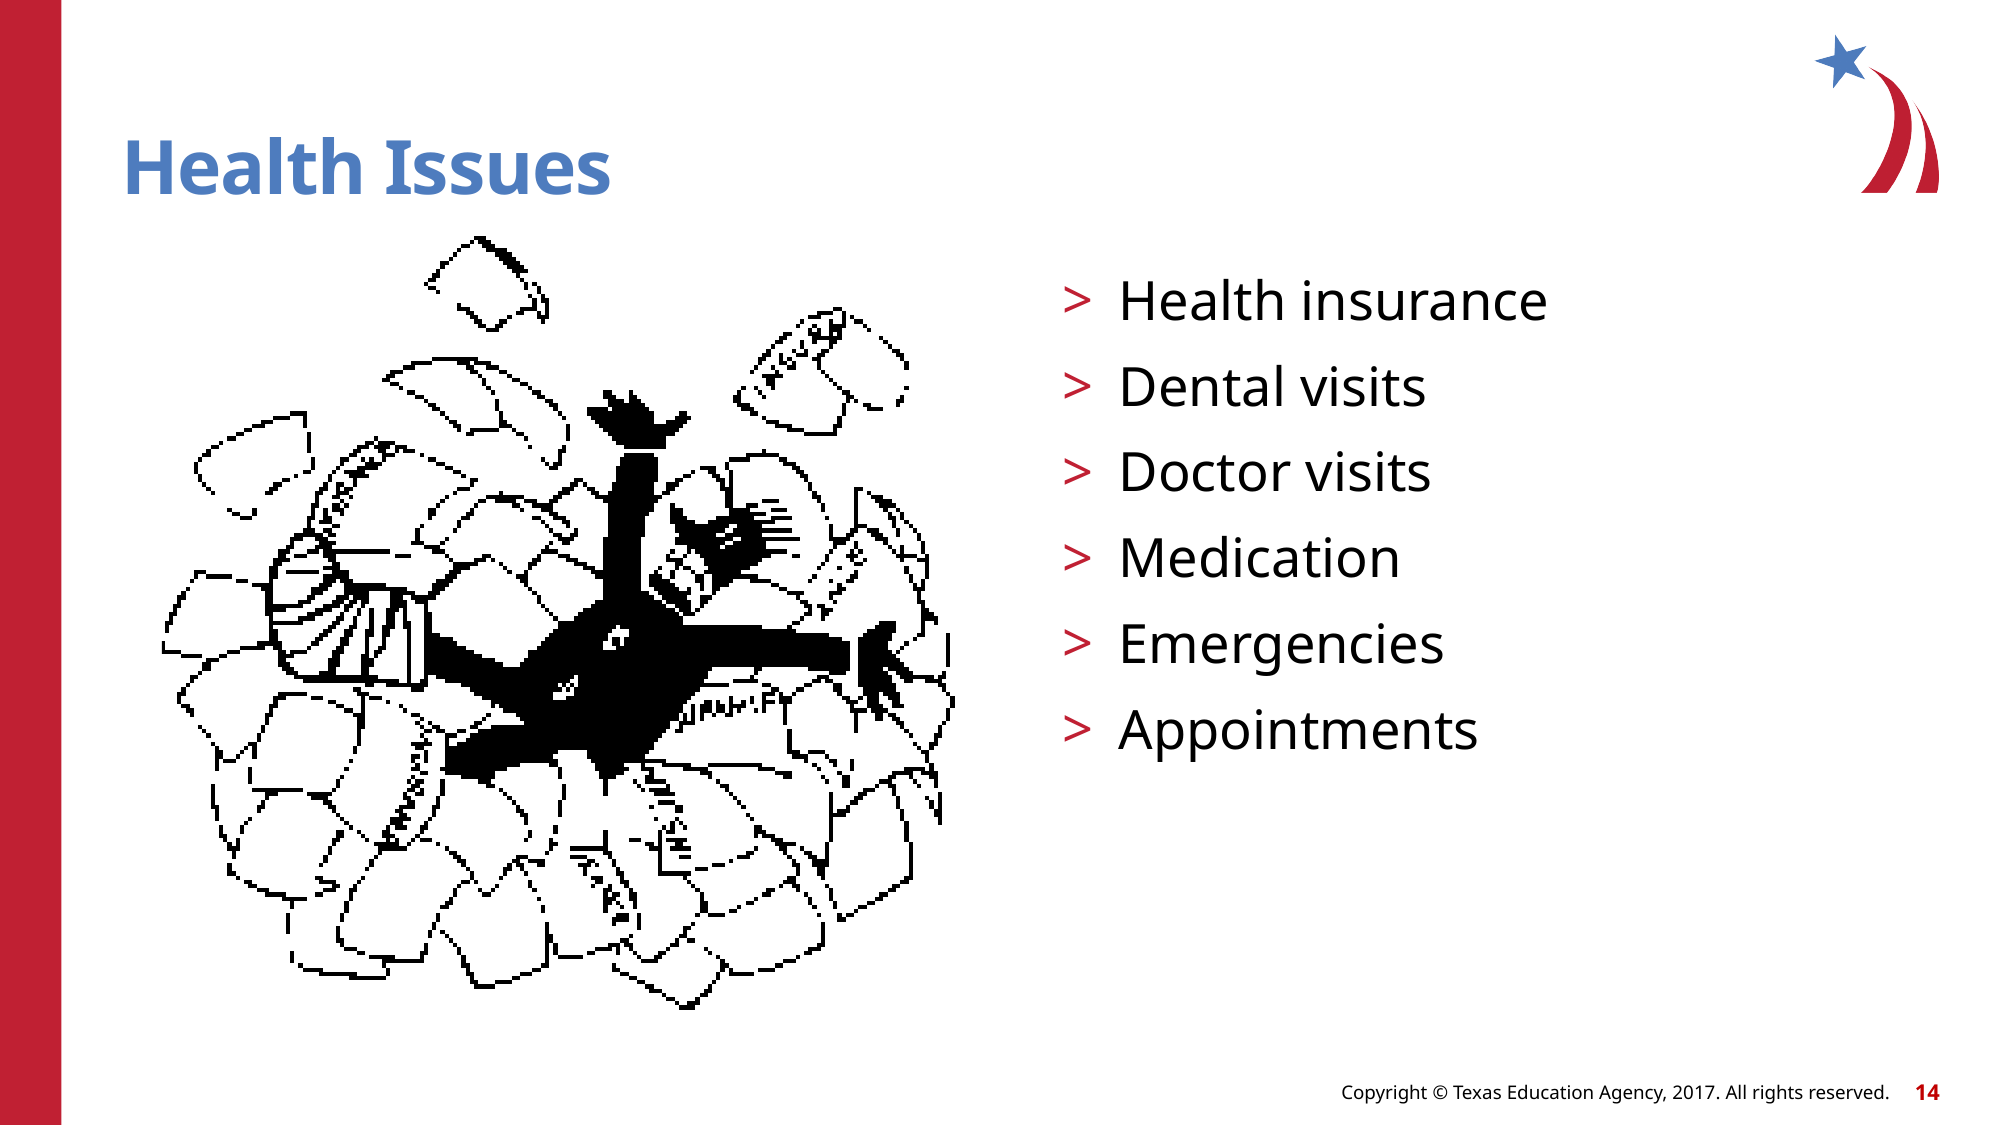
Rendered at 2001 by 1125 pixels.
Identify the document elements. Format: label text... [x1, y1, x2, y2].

title Health Issues [121, 66, 1772, 211]
text_box [161, 233, 955, 1010]
list Health insurance Dental visits Doctor visits Medication Emergencies Appointments [1062, 266, 1937, 1010]
picture [1814, 34, 1939, 193]
